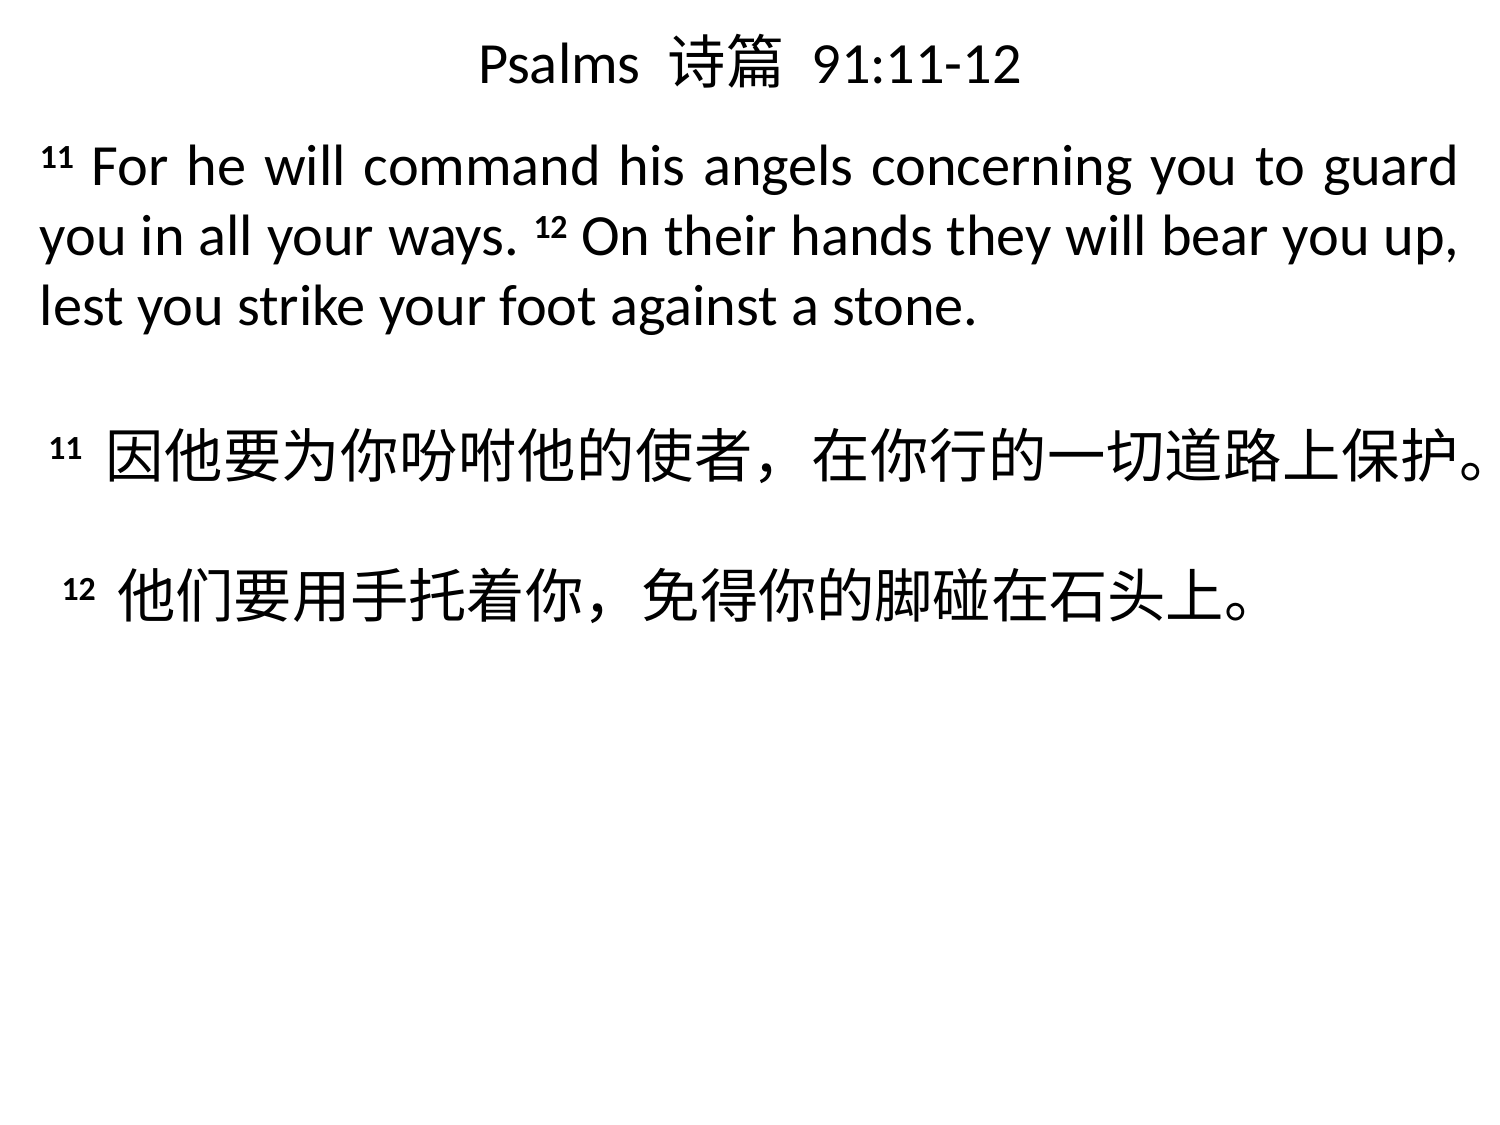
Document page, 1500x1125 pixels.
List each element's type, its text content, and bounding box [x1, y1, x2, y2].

list 11 For he will command his angels concerning you to guard you in all your ways. 12 On their hands they will bear you up, lest you strike your foot against a stone. 11 因他要为你吩咐他的使者，在你行的一切道路上保护。 12 他们要用手托着你，免得你的脚碰在石头上。 [24, 120, 1475, 950]
title Psalms 诗篇 91:11-12 [75, 7, 1425, 113]
